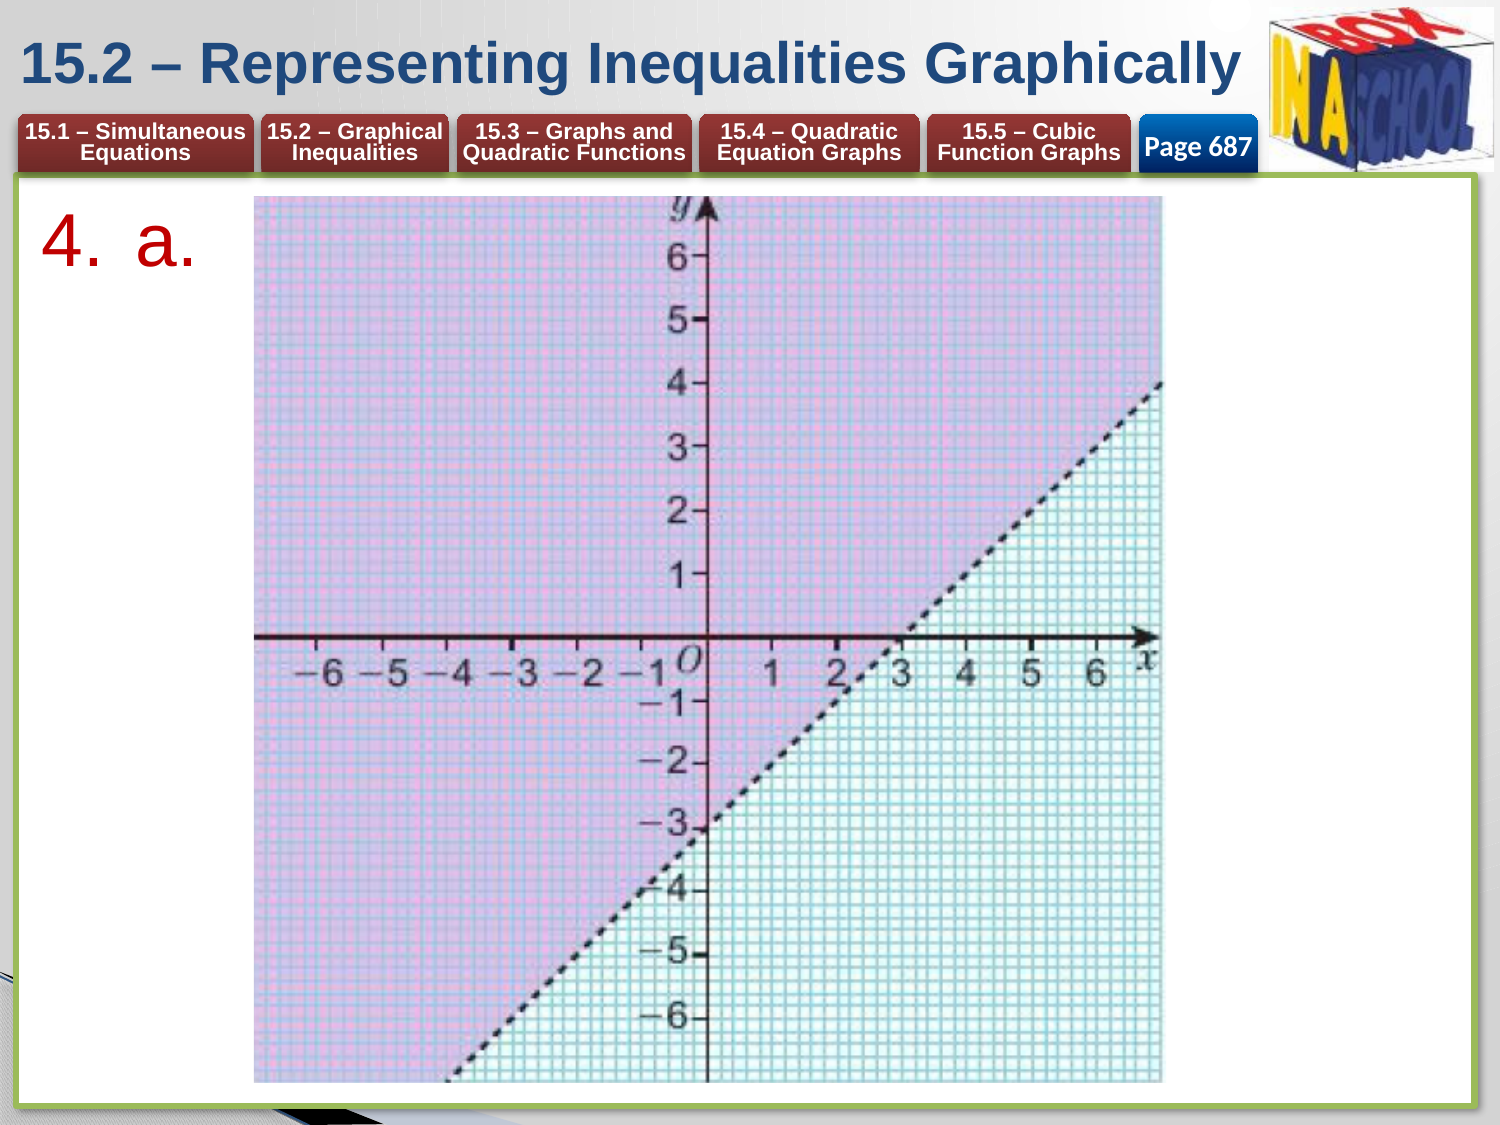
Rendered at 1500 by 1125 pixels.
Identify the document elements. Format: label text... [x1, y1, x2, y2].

picture [253, 195, 1167, 1083]
text_box Page 687 [1139, 114, 1258, 173]
picture [1269, 7, 1495, 172]
text_box a. [27, 184, 1461, 290]
picture [281, 1114, 303, 1125]
title 15.2 – Representing Inequalities Graphically [5, 7, 1282, 114]
